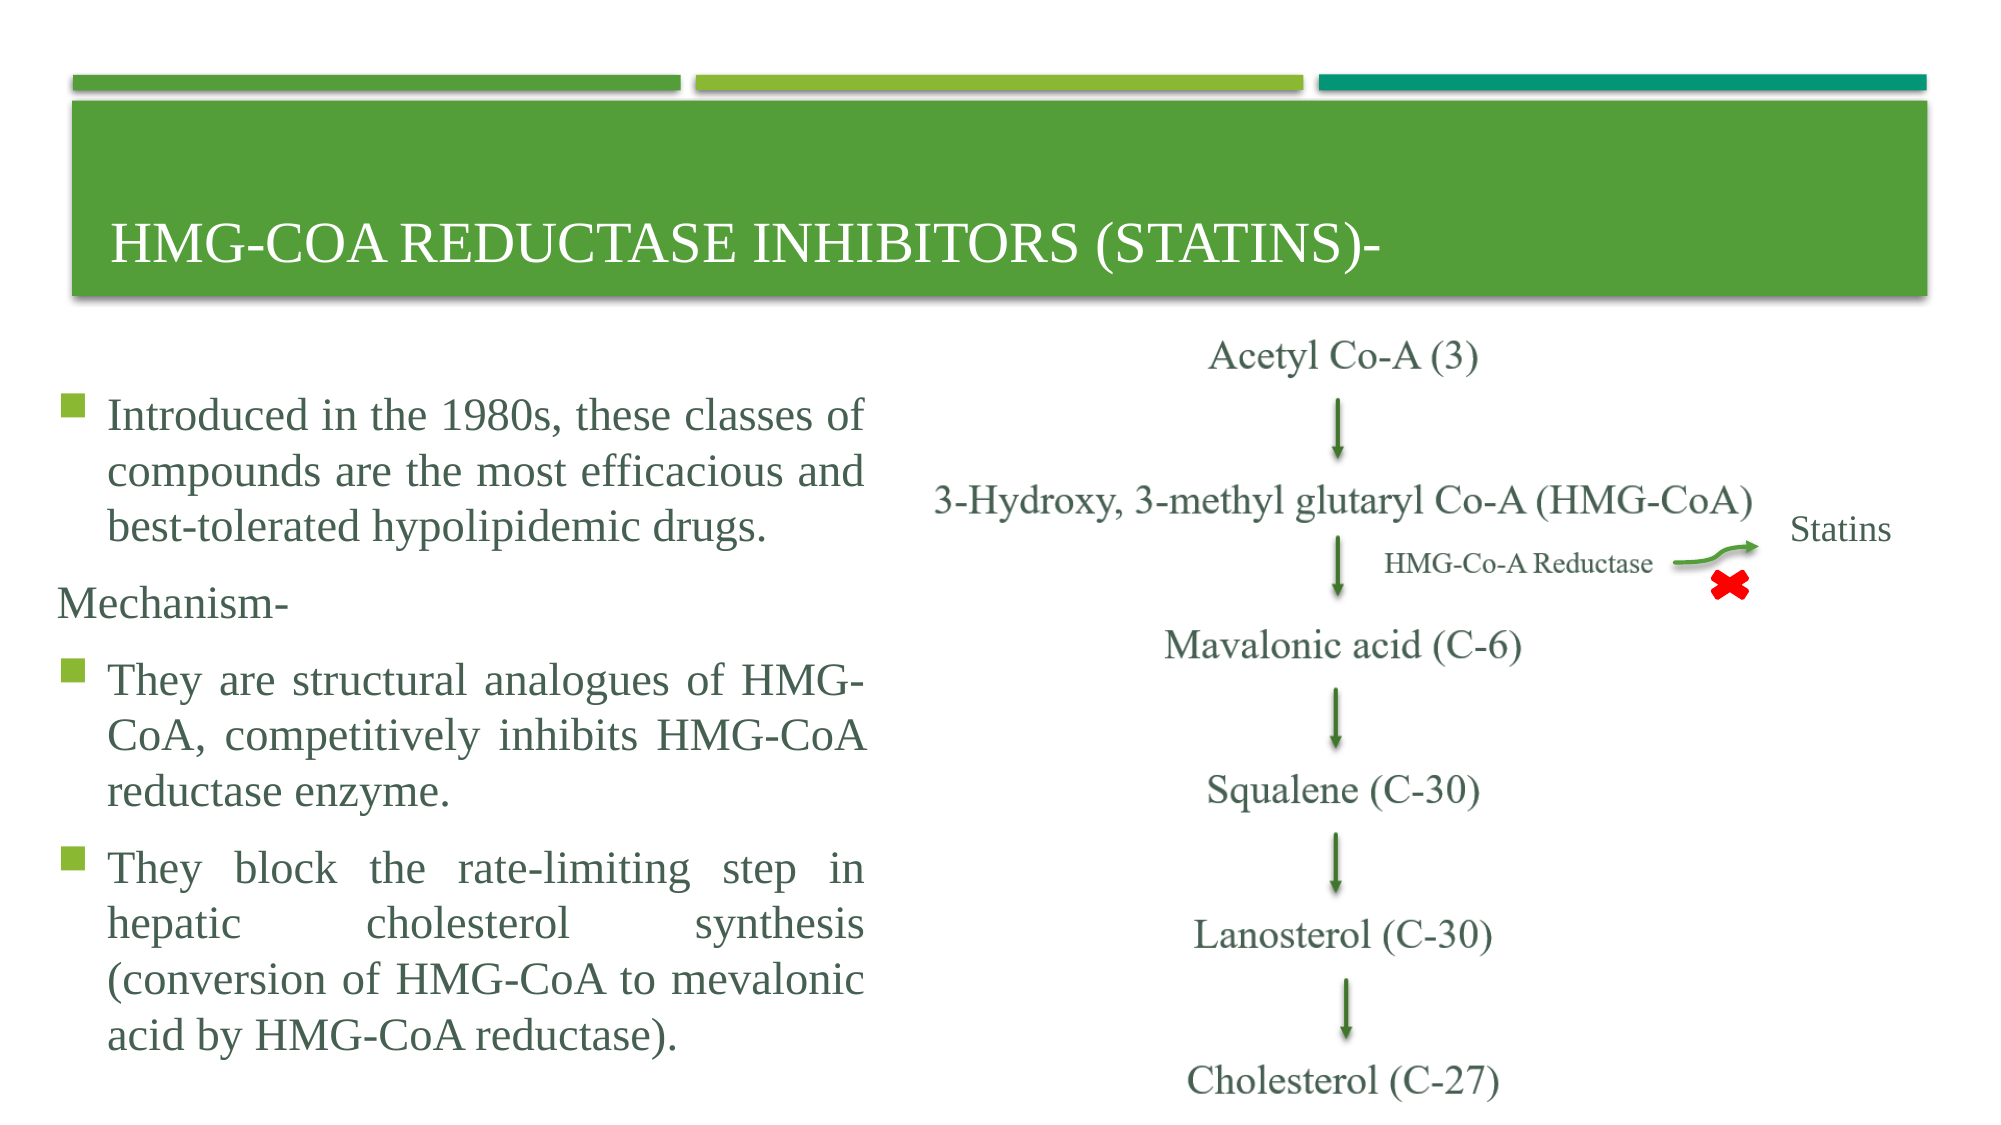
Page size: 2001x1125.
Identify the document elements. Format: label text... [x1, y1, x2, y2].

text_box Statins [1775, 496, 1959, 557]
list Introduced in the 1980s, these classes of compounds are the most efficacious and best-tolerated hypolipidemic drugs. Mechanism- They are structural analogues of HMG-CoA, competitively inhibits HMG-CoA reductase enzyme. They block the rate-limiting step in hepatic cholesterol synthesis (conversion of HMG-CoA to mevalonic acid by HMG-CoA reductase). [41, 339, 881, 1104]
title HMG-CoA REDUCTASE INHIBITORS (Statins)- [95, 115, 1905, 282]
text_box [1674, 545, 1760, 563]
picture [919, 322, 1760, 1125]
